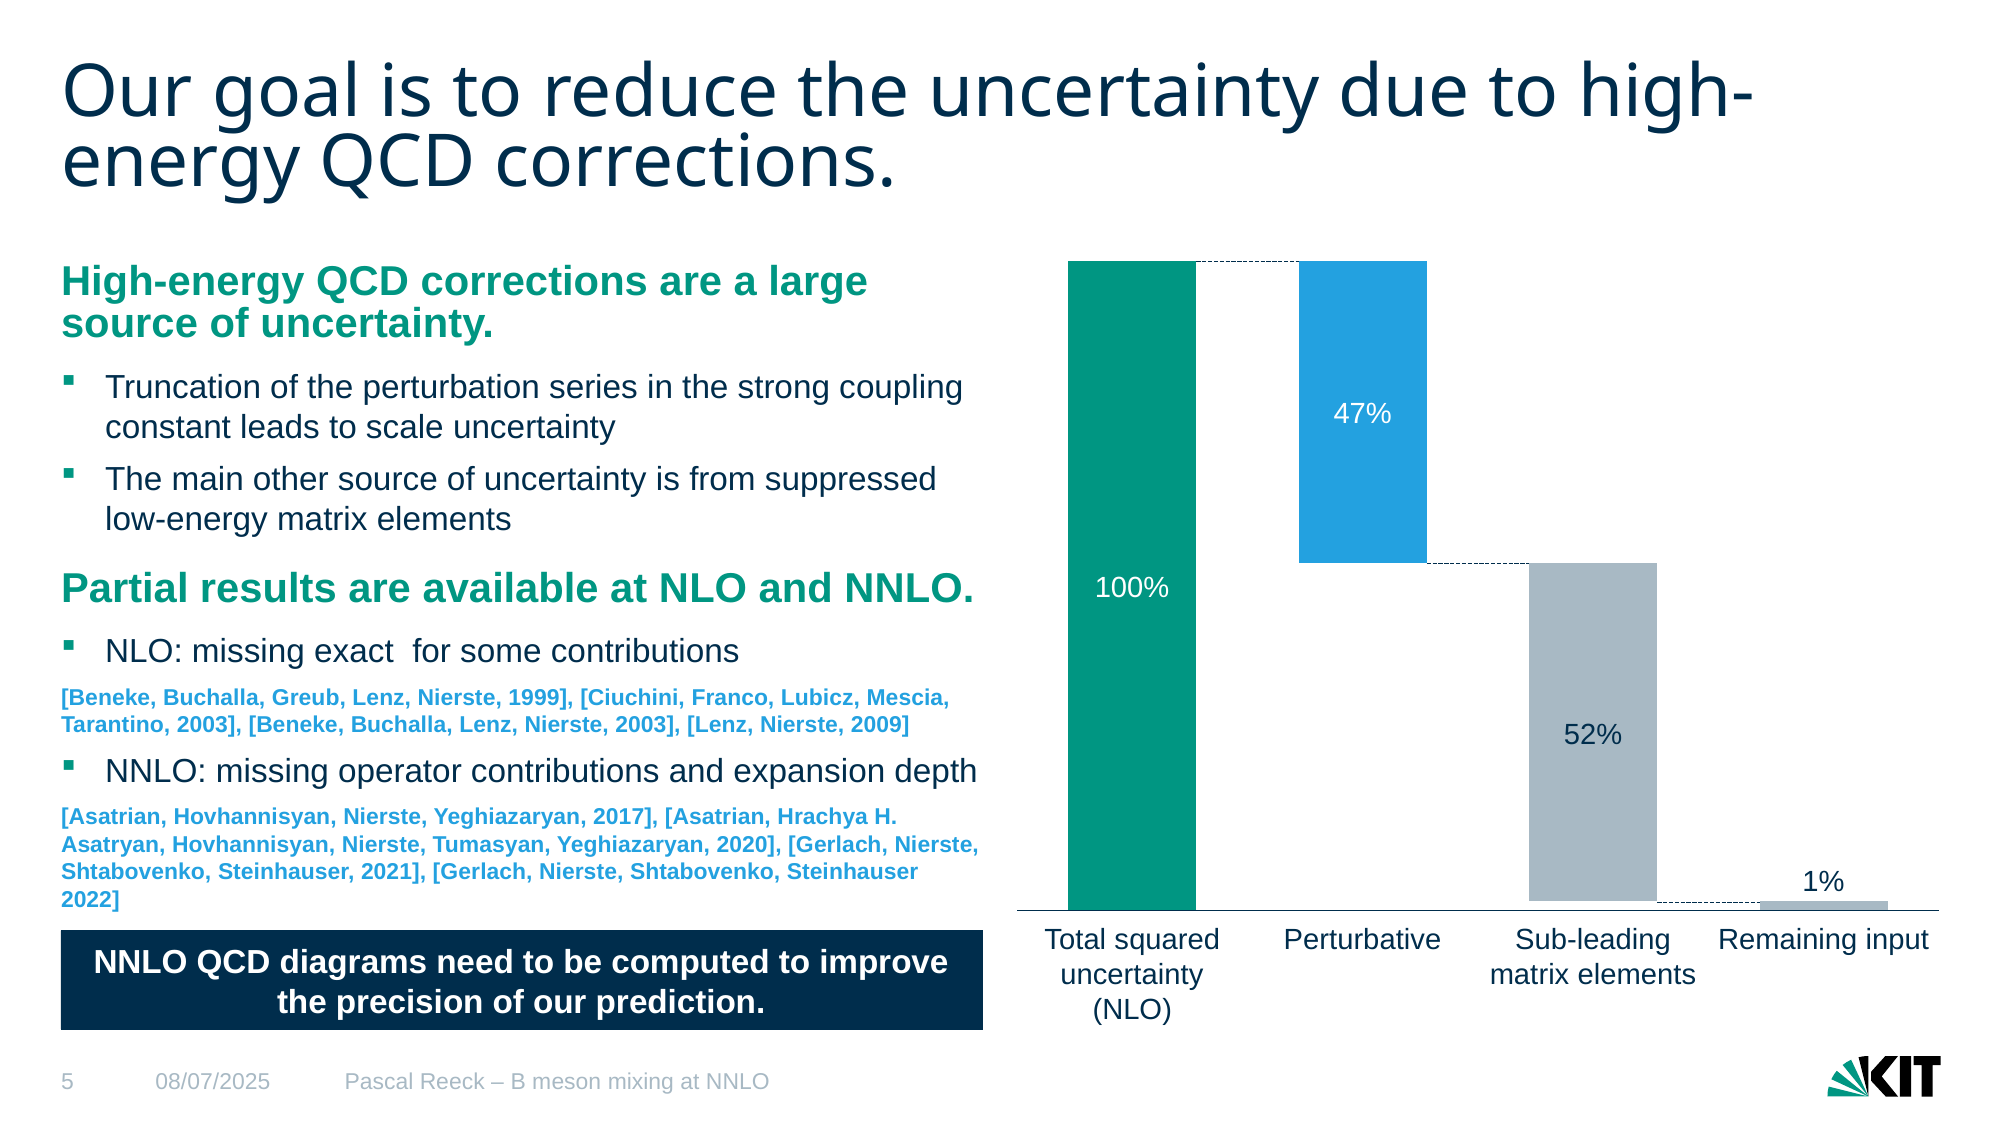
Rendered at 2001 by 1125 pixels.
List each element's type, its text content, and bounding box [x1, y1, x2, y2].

text_box NNLO QCD diagrams need to be computed to improve the precision of our prediction. [59, 929, 984, 1031]
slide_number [156, 1031, 344, 1125]
text_box Perturbative [1283, 925, 1443, 956]
text_box Remaining input [1717, 925, 1930, 956]
title Our goal is to reduce the uncertainty due to high-energy QCD corrections. [60, 60, 1940, 226]
slide_number 5 [60, 1031, 156, 1125]
footer Pascal Reeck – B meson mixing at NNLO [344, 1029, 1302, 1125]
text_box Total squared uncertainty (NLO) [1043, 925, 1221, 1025]
text_box Sub-leading matrix elements [1489, 925, 1697, 991]
chart [1003, 247, 1954, 925]
